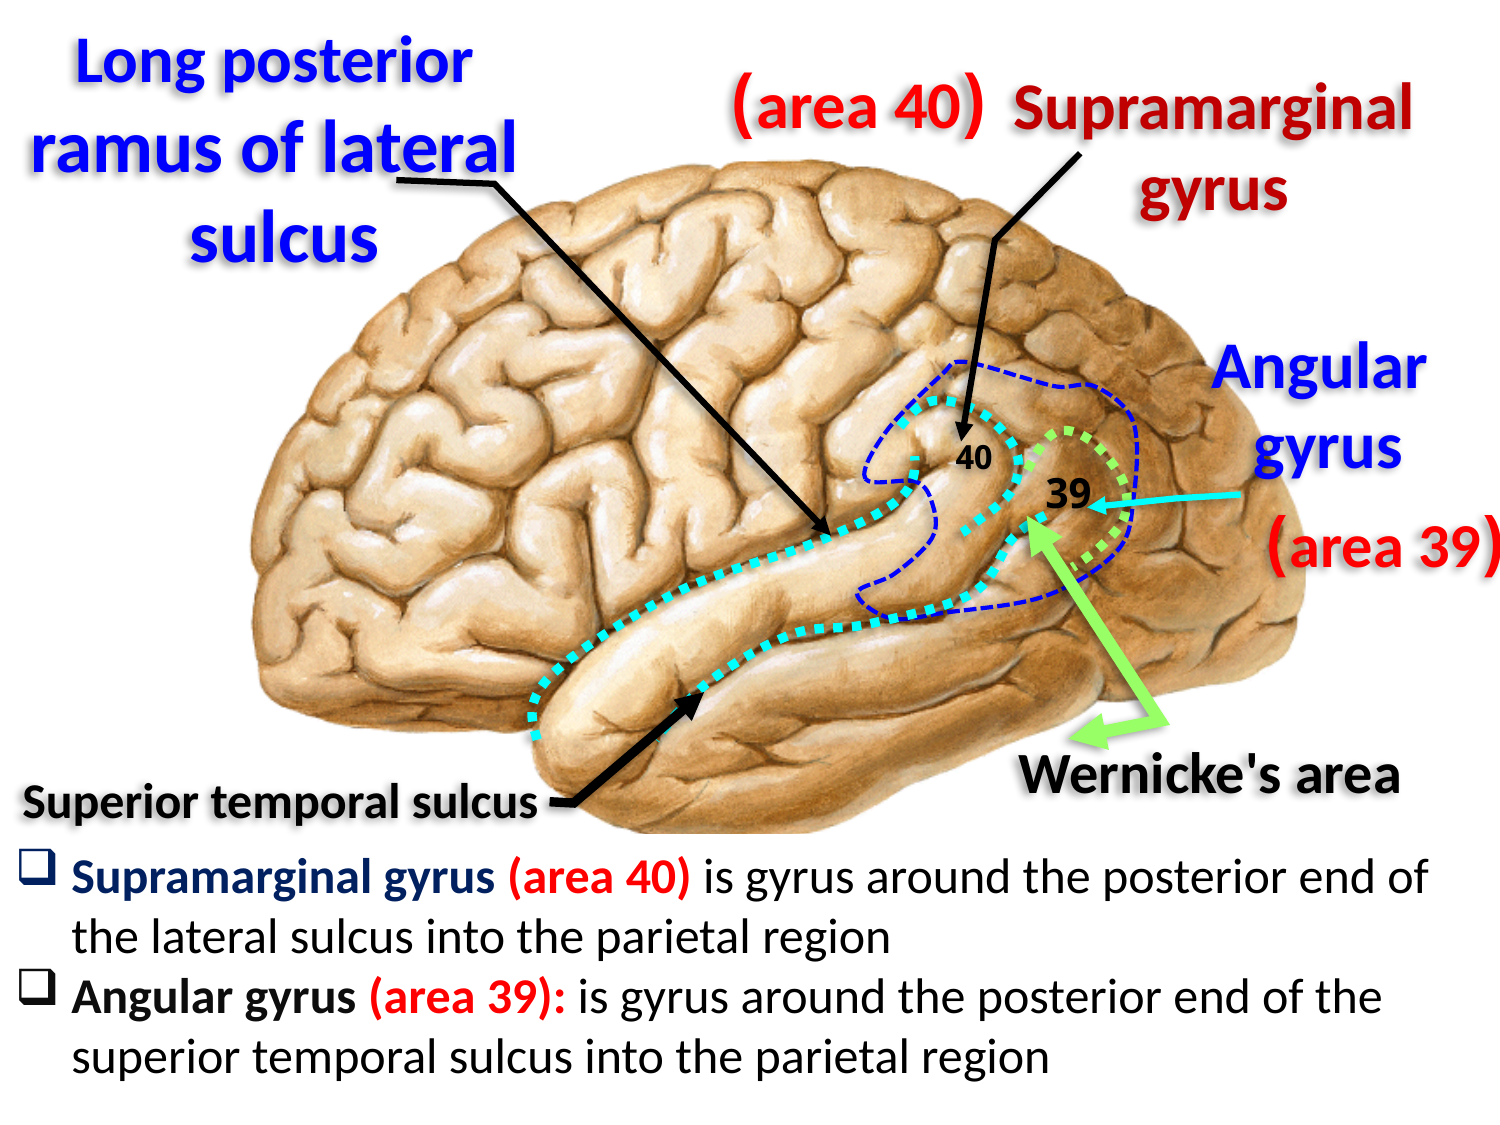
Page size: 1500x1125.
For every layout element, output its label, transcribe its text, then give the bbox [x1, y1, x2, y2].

text_box Wernicke's area [1311, 728, 1422, 798]
text_box Long posterior ramus of lateral sulcus [0, 0, 551, 105]
text_box Supramarginal gyrus [1046, 56, 1490, 161]
text_box (area 40) [655, 54, 1046, 123]
text_box Superior temporal sulcus [0, 761, 225, 836]
picture [229, 125, 1307, 835]
text_box Supramarginal gyrus (area 40) is gyrus around the posterior end of the lateral sulcus into the parietal region Angular gyrus (area 39): is gyrus around the posterior end of the superior temporal sulcus into the parietal region [0, 836, 1500, 1092]
text_box (area 39) [1311, 497, 1500, 588]
text_box Angular gyrus [1311, 314, 1500, 419]
